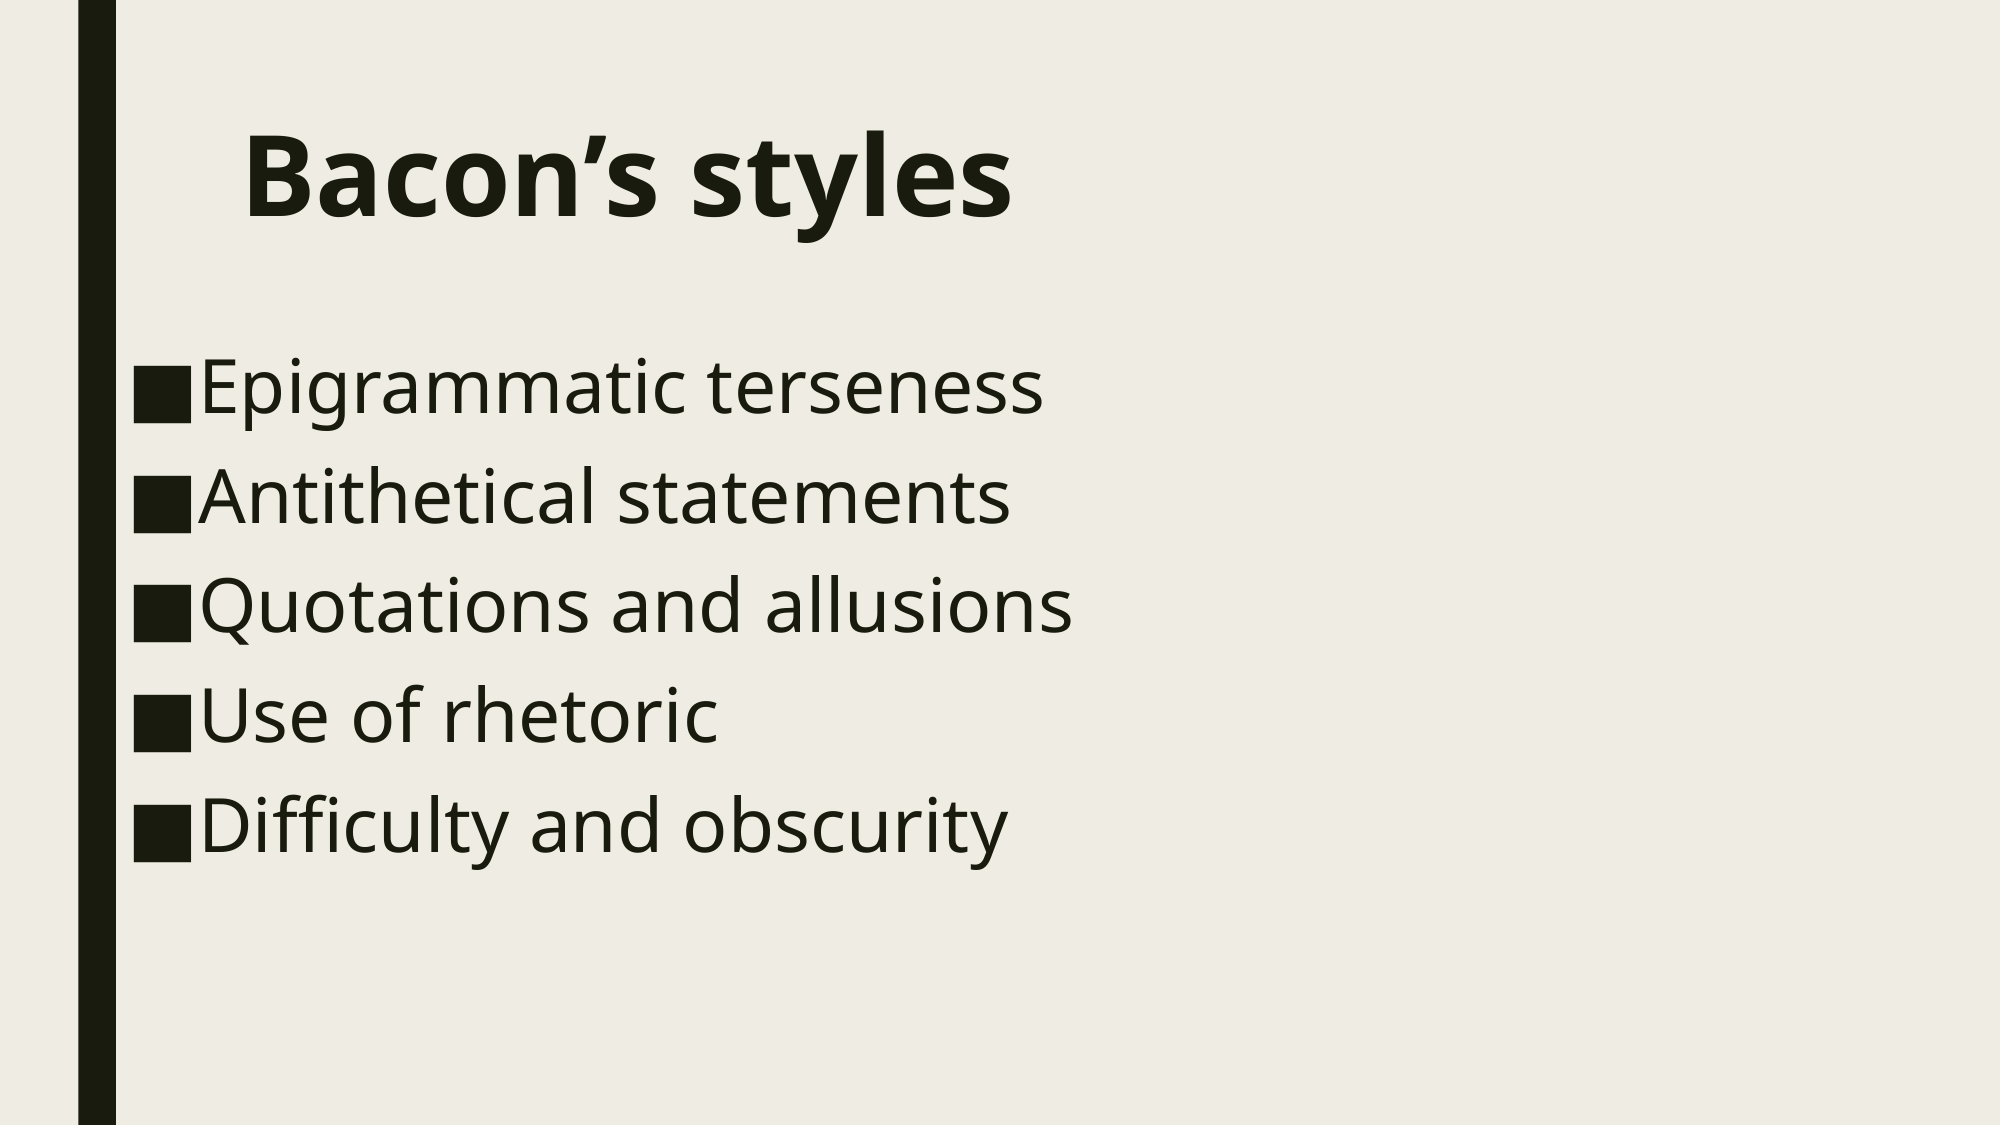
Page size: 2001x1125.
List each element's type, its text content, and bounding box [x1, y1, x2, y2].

title Bacon’s styles [225, 112, 1800, 338]
list Epigrammatic terseness Antithetical statements Quotations and allusions Use of rhetoric Difficulty and obscurity [112, 338, 1818, 882]
